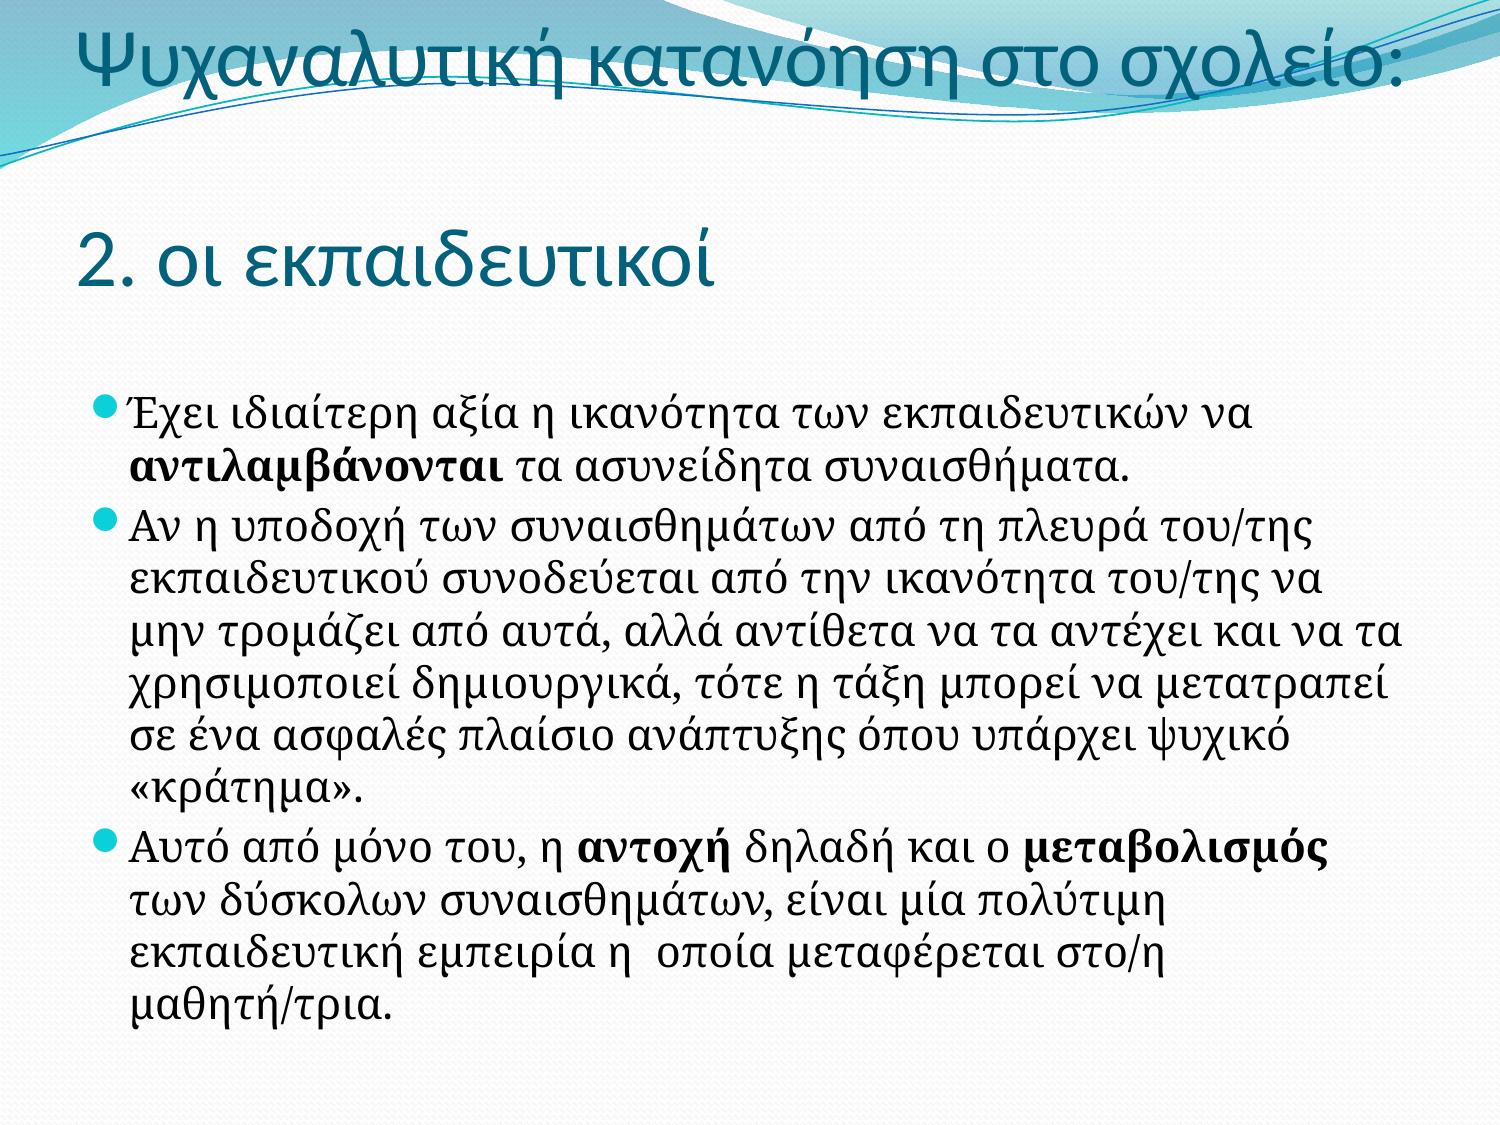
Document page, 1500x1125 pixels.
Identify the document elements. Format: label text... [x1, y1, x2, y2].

title Ψυχαναλυτική κατανόηση στο σχολείο: 2. οι εκπαιδευτικοί [75, 115, 1425, 303]
list Έχει ιδιαίτερη αξία η ικανότητα των εκπαιδευτικών να αντιλαμβάνονται τα ασυνείδητα συναισθήματα. Αν η υποδοχή των συναισθημάτων από τη πλευρά του/της εκπαιδευτικού συνοδεύεται από την ικανότητα του/της να μην τρομάζει από αυτά, αλλά αντίθετα να τα αντέχει και να τα χρησιμοποιεί δημιουργικά, τότε η τάξη μπορεί να μετατραπεί σε ένα ασφαλές πλαίσιο ανάπτυξης όπου υπάρχει ψυχικό «κράτημα». Αυτό από μόνο του, η αντοχή δηλαδή και ο μεταβολισμός των δύσκολων συναισθημάτων, είναι μία πολύτιμη εκπαιδευτική εμπειρία η οποία μεταφέρεται στο/η μαθητή/τρια. [75, 317, 1425, 1038]
